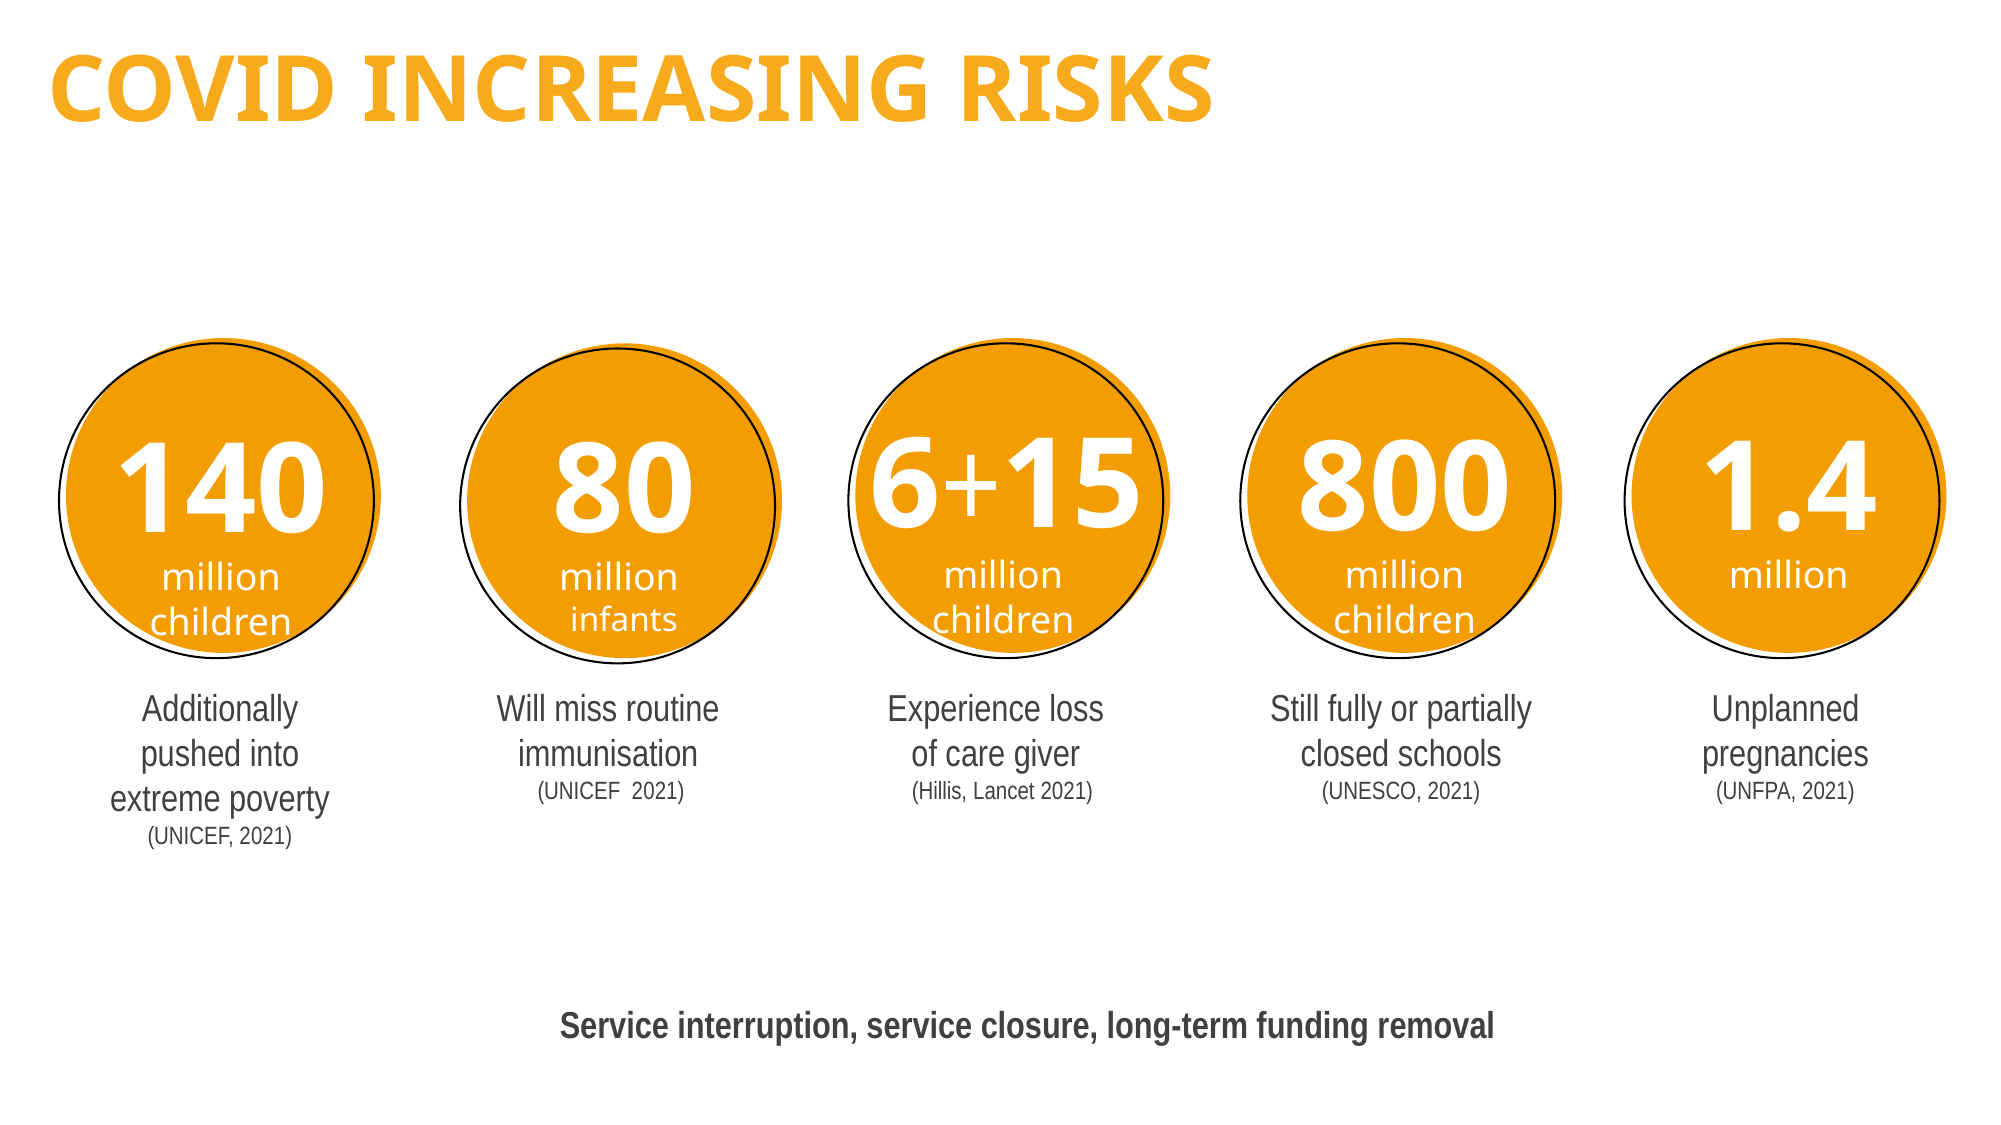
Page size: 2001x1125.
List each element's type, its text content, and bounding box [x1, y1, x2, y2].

text_box COVID INCREASING RISKS [32, 22, 1818, 147]
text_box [58, 337, 1947, 859]
text_box Service interruption, service closure, long-term funding removal [411, 993, 1652, 1054]
